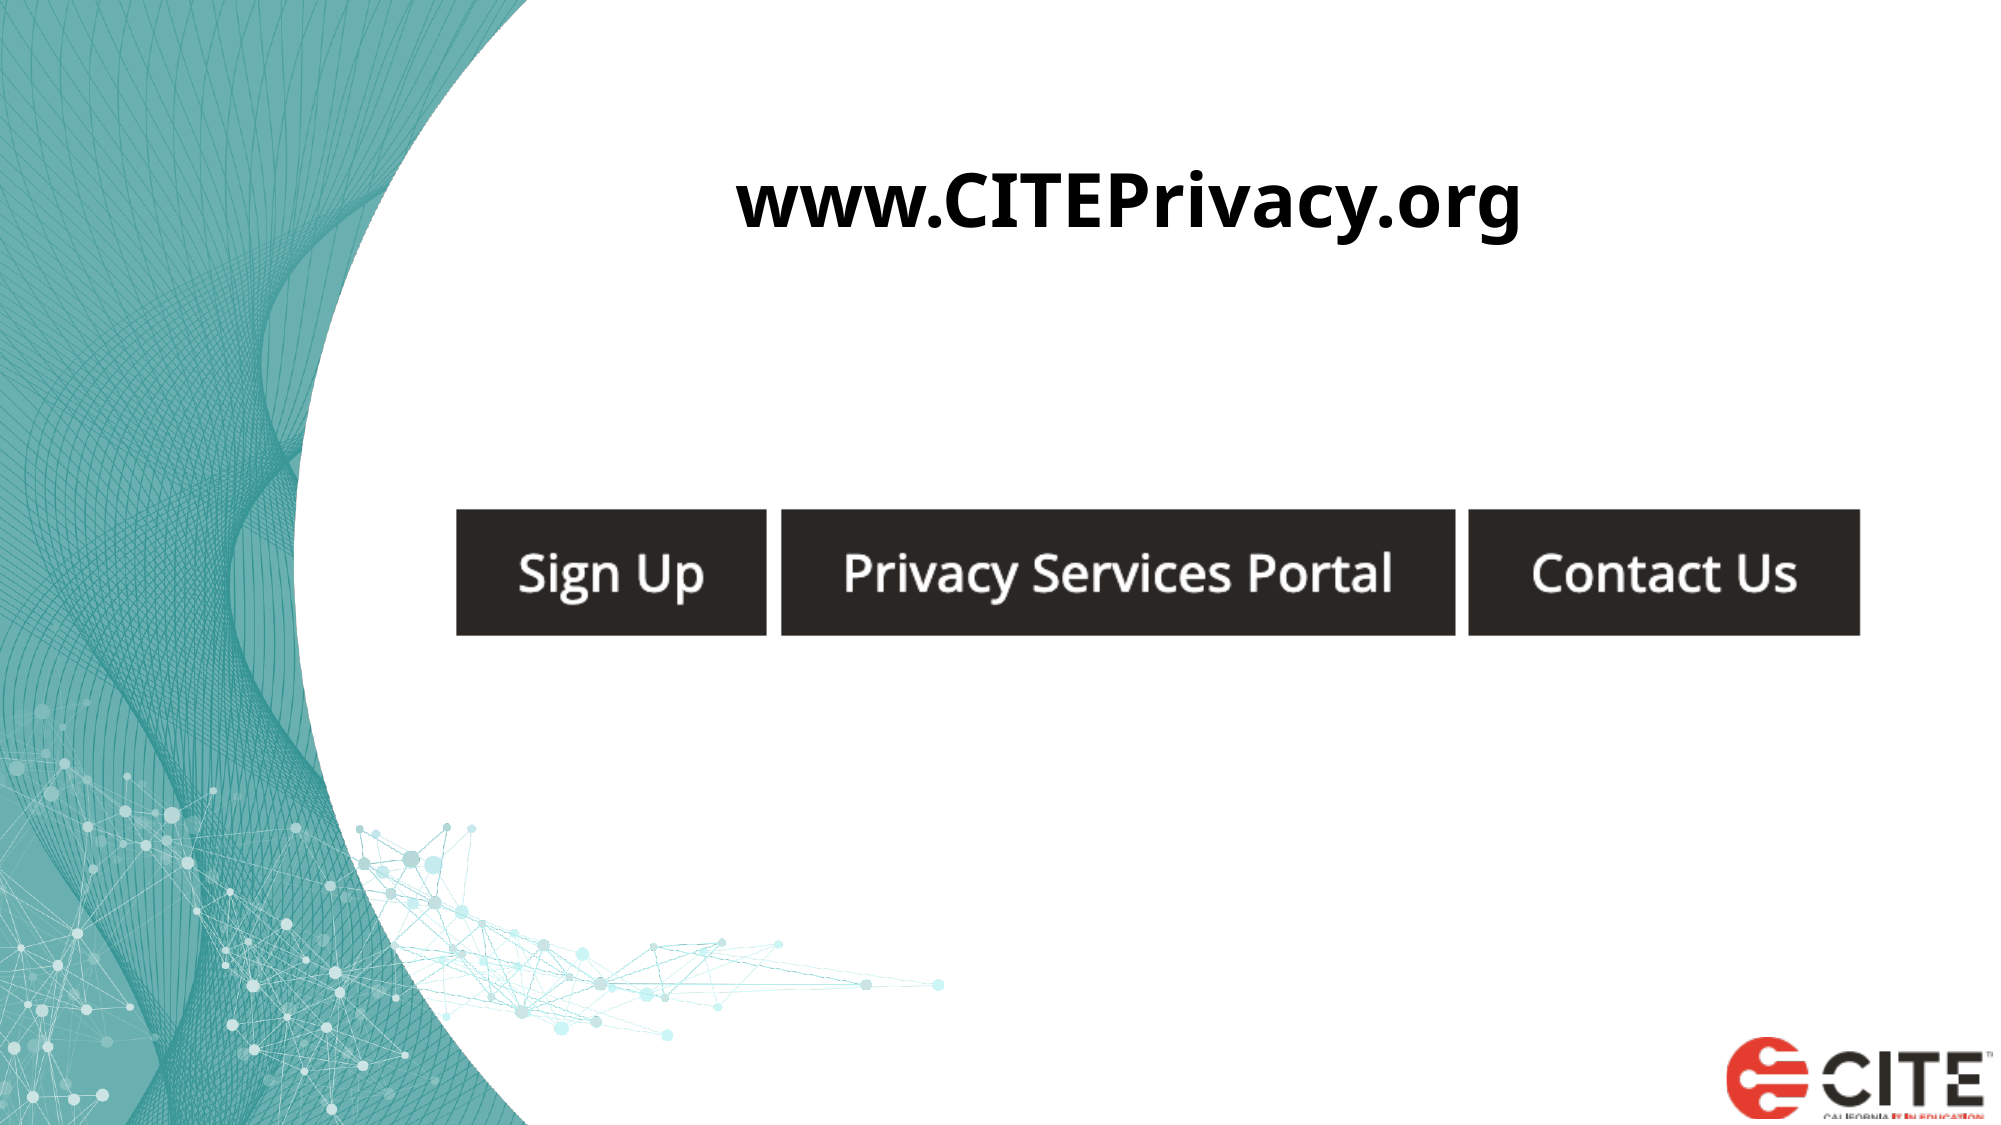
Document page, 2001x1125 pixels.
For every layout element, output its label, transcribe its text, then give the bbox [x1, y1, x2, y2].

picture [442, 495, 1875, 649]
text_box www.CITEPrivacy.org [463, 144, 1796, 250]
